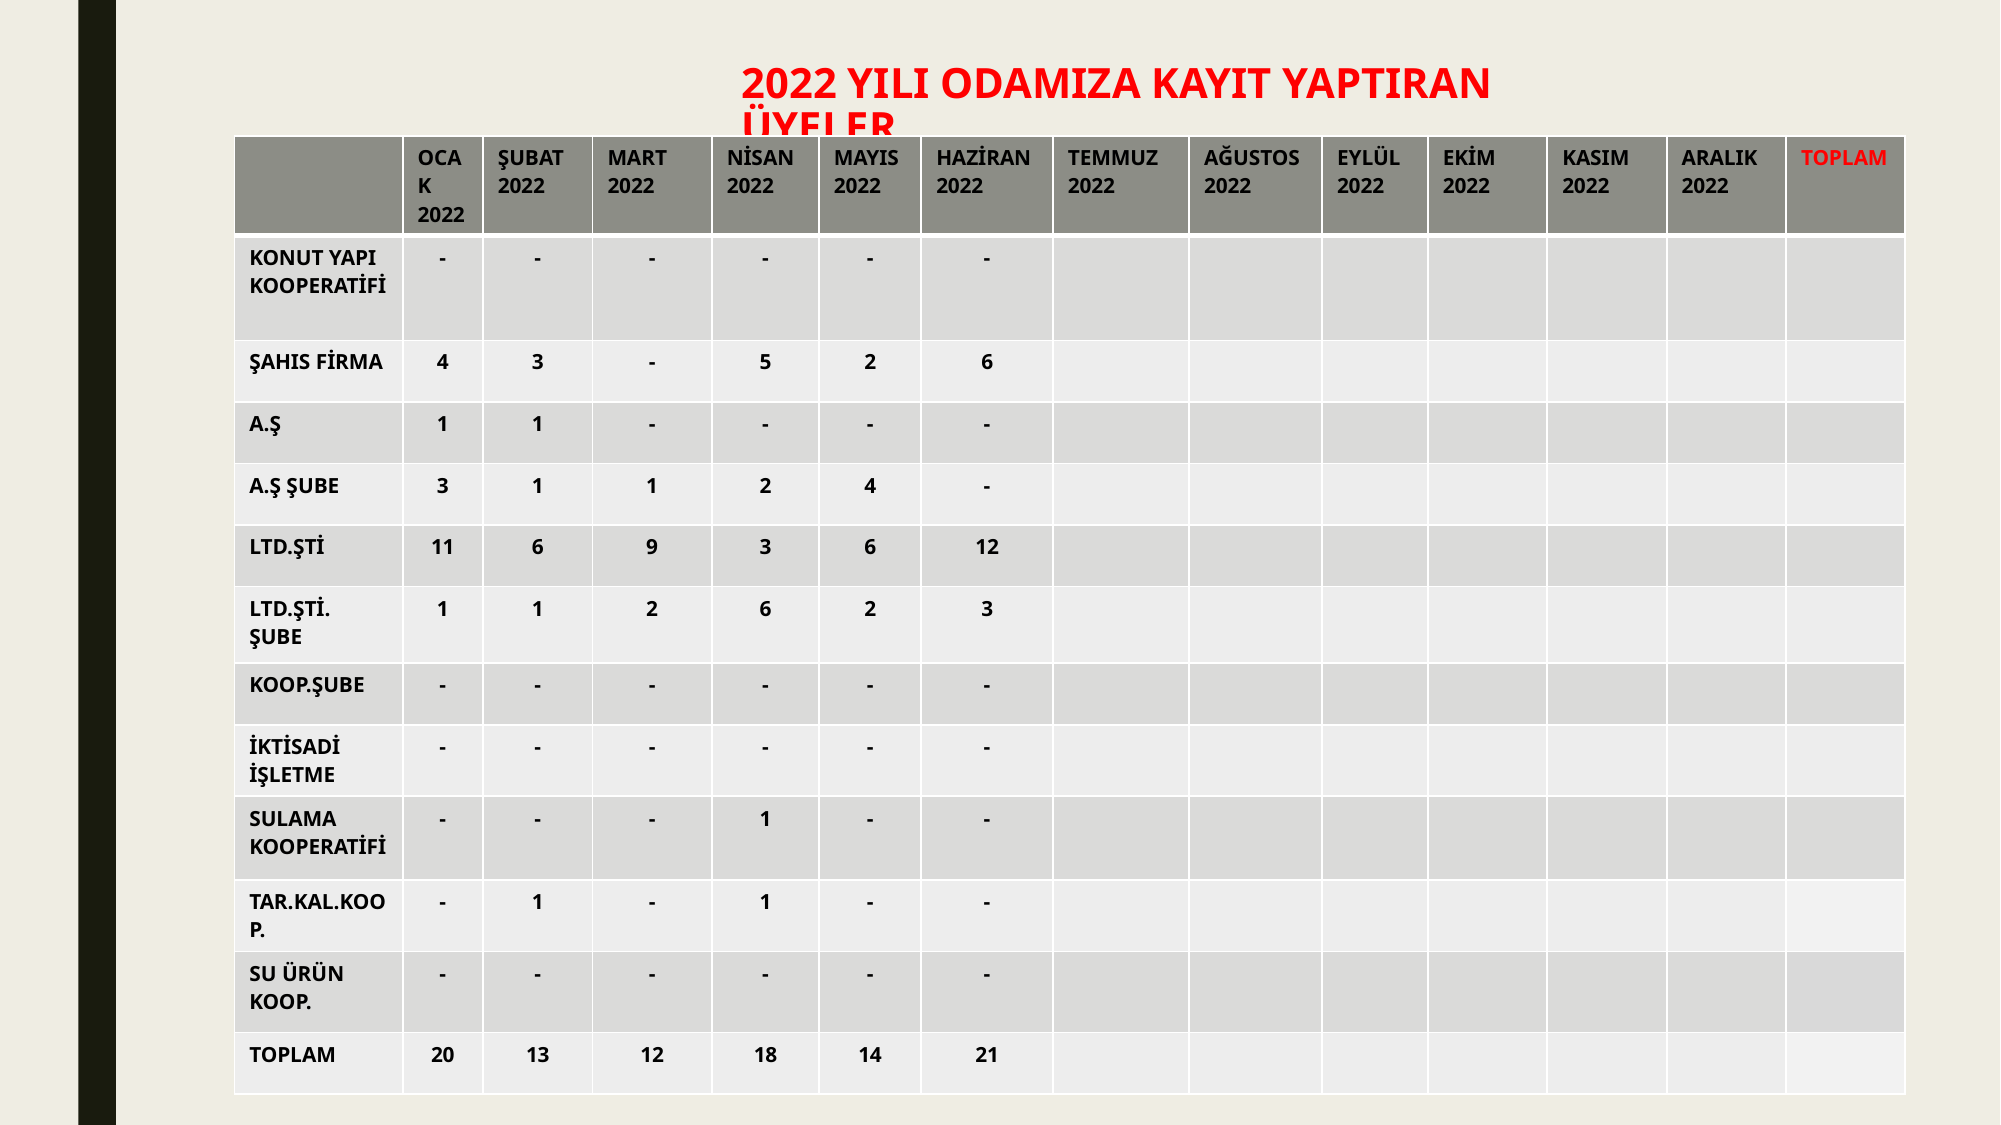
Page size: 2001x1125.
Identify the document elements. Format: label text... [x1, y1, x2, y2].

table_cell [1668, 664, 1785, 724]
table_cell LTD.ŞTİ. ŞUBE [235, 587, 402, 662]
table_cell [1429, 341, 1546, 401]
table_cell - [922, 881, 1052, 951]
table_cell [1190, 587, 1321, 662]
table_cell - [404, 238, 482, 340]
table_cell 13 [484, 1033, 592, 1093]
table_cell [1668, 403, 1785, 463]
table_cell - [593, 341, 711, 401]
table_cell [1054, 797, 1188, 879]
table_cell [1323, 587, 1427, 662]
table_cell [1323, 464, 1427, 524]
table_cell 1 [593, 464, 711, 524]
table_header [235, 137, 402, 233]
table_cell [1668, 726, 1785, 795]
table_header EKİM 2022 [1429, 137, 1546, 233]
table_cell [1429, 952, 1546, 1032]
table_cell [1190, 797, 1321, 879]
table_cell SU ÜRÜN KOOP. [235, 952, 402, 1032]
table_cell [1548, 952, 1666, 1032]
table_header OCAK 2022 [404, 137, 482, 233]
table_cell 1 [484, 881, 592, 951]
title 2022 YILI ODAMIZA KAYIT YAPTIRAN ÜYELER [726, 55, 1573, 114]
table_cell - [593, 881, 711, 951]
table_cell 14 [820, 1033, 920, 1093]
table_cell 2 [820, 587, 920, 662]
table_cell 1 [404, 587, 482, 662]
table_cell [1190, 952, 1321, 1032]
table_cell KOOP.ŞUBE [235, 664, 402, 724]
table_cell 12 [922, 526, 1052, 586]
table_cell 12 [593, 1033, 711, 1093]
table_cell 9 [593, 526, 711, 586]
table_cell SULAMA KOOPERATİFİ [235, 797, 402, 879]
table_cell 20 [404, 1033, 482, 1093]
table_cell [1429, 1033, 1546, 1093]
table_cell [1548, 1033, 1666, 1093]
table_cell - [484, 726, 592, 795]
table_cell [1054, 1033, 1188, 1093]
table_cell [1429, 797, 1546, 879]
table_cell - [820, 238, 920, 340]
table_cell [1548, 664, 1666, 724]
table_cell ŞAHIS FİRMA [235, 341, 402, 401]
table_cell - [922, 664, 1052, 724]
table_cell 1 [484, 464, 592, 524]
table_cell [1668, 587, 1785, 662]
table_cell [1054, 881, 1188, 951]
table_cell [1787, 464, 1904, 524]
table_cell - [593, 952, 711, 1032]
table_cell [1054, 341, 1188, 401]
table_cell [1668, 464, 1785, 524]
table_cell - [484, 664, 592, 724]
table_cell 4 [820, 464, 920, 524]
table_cell [1190, 238, 1321, 340]
table_cell - [713, 952, 818, 1032]
table_cell [1054, 726, 1188, 795]
table_header NİSAN 2022 [713, 137, 818, 233]
table_cell - [820, 881, 920, 951]
table_cell [1548, 797, 1666, 879]
table_cell - [820, 952, 920, 1032]
table_cell [1548, 464, 1666, 524]
table_cell [1787, 587, 1904, 662]
table_cell [1323, 797, 1427, 879]
table_cell [1190, 464, 1321, 524]
table_cell [1787, 341, 1904, 401]
table_cell - [922, 403, 1052, 463]
table_cell - [404, 664, 482, 724]
table_header KASIM 2022 [1548, 137, 1666, 233]
table_cell [1668, 1033, 1785, 1093]
table_cell [1190, 664, 1321, 724]
table_cell 1 [404, 403, 482, 463]
table_cell [1190, 403, 1321, 463]
table_header TOPLAM [1787, 137, 1904, 233]
table_cell 18 [713, 1033, 818, 1093]
table_cell 21 [922, 1033, 1052, 1093]
table_cell [1323, 726, 1427, 795]
table_cell - [922, 464, 1052, 524]
table_cell 6 [713, 587, 818, 662]
table_cell [1323, 238, 1427, 340]
table_cell - [593, 797, 711, 879]
table_cell A.Ş ŞUBE [235, 464, 402, 524]
table_header MART 2022 [593, 137, 711, 233]
table_cell - [922, 238, 1052, 340]
table_cell [1787, 526, 1904, 586]
table_header HAZİRAN 2022 [922, 137, 1052, 233]
table_cell [1668, 526, 1785, 586]
table_cell - [484, 238, 592, 340]
table_cell 3 [713, 526, 818, 586]
table_cell - [820, 797, 920, 879]
table_cell - [593, 403, 711, 463]
table_cell [1054, 464, 1188, 524]
table_cell TOPLAM [235, 1033, 402, 1093]
table_cell - [713, 403, 818, 463]
table_cell 3 [404, 464, 482, 524]
table_cell - [484, 952, 592, 1032]
table_cell - [404, 726, 482, 795]
table_cell - [404, 952, 482, 1032]
table_cell KONUT YAPI KOOPERATİFİ [235, 238, 402, 340]
table_cell - [713, 726, 818, 795]
table_cell İKTİSADİ İŞLETME [235, 726, 402, 795]
table_cell - [593, 726, 711, 795]
table_cell [1429, 881, 1546, 951]
table_cell [1054, 238, 1188, 340]
table_cell [1787, 403, 1904, 463]
table_cell [1548, 726, 1666, 795]
table_cell [1548, 526, 1666, 586]
table_cell 6 [922, 341, 1052, 401]
table_header MAYIS 2022 [820, 137, 920, 233]
table_cell - [922, 797, 1052, 879]
table_cell - [404, 797, 482, 879]
table_cell 3 [484, 341, 592, 401]
table_cell [1323, 952, 1427, 1032]
table_cell - [593, 238, 711, 340]
table_cell 2 [593, 587, 711, 662]
table_cell 1 [713, 881, 818, 951]
table_cell - [713, 664, 818, 724]
table_cell [1668, 238, 1785, 340]
table_cell [1429, 403, 1546, 463]
table_cell 6 [484, 526, 592, 586]
table_cell [1190, 341, 1321, 401]
table_cell [1668, 797, 1785, 879]
table_cell [1548, 403, 1666, 463]
table_cell 1 [484, 403, 592, 463]
table_cell - [484, 797, 592, 879]
table_cell [1787, 952, 1904, 1032]
table_cell [1429, 664, 1546, 724]
table_cell [1429, 526, 1546, 586]
table_header ARALIK 2022 [1668, 137, 1785, 233]
table_header ŞUBAT 2022 [484, 137, 592, 233]
table_cell [1787, 664, 1904, 724]
table_cell [1323, 403, 1427, 463]
table_cell - [820, 726, 920, 795]
table_cell [1323, 664, 1427, 724]
table_cell - [922, 952, 1052, 1032]
table_cell LTD.ŞTİ [235, 526, 402, 586]
table_header AĞUSTOS 2022 [1190, 137, 1321, 233]
table_cell [1787, 881, 1904, 951]
table_cell - [593, 664, 711, 724]
table_cell [1190, 526, 1321, 586]
table_cell 6 [820, 526, 920, 586]
table_cell - [820, 403, 920, 463]
table_cell 2 [713, 464, 818, 524]
table_cell [1323, 341, 1427, 401]
table_cell - [404, 881, 482, 951]
table_cell [1668, 952, 1785, 1032]
table_cell [1668, 341, 1785, 401]
table_cell [1548, 238, 1666, 340]
table_cell [1323, 1033, 1427, 1093]
table_cell 1 [484, 587, 592, 662]
table_cell - [922, 726, 1052, 795]
table_cell - [820, 664, 920, 724]
table_cell TAR.KAL.KOOP. [235, 881, 402, 951]
table_cell [1190, 726, 1321, 795]
table_cell [1429, 587, 1546, 662]
table_header TEMMUZ 2022 [1054, 137, 1188, 233]
table_cell [1323, 881, 1427, 951]
table_cell [1429, 726, 1546, 795]
table_cell 2 [820, 341, 920, 401]
table_cell [1548, 881, 1666, 951]
table_cell [1054, 587, 1188, 662]
table_cell [1054, 664, 1188, 724]
table_cell [1787, 726, 1904, 795]
table_cell [1548, 341, 1666, 401]
table_cell [1787, 797, 1904, 879]
table_cell [1787, 238, 1904, 340]
table_cell [1429, 238, 1546, 340]
table_cell 1 [713, 797, 818, 879]
table_cell [1429, 464, 1546, 524]
table_cell [1323, 526, 1427, 586]
table_cell 3 [922, 587, 1052, 662]
table_cell 5 [713, 341, 818, 401]
table_cell 11 [404, 526, 482, 586]
table_cell [1054, 952, 1188, 1032]
table_cell [1190, 881, 1321, 951]
table_cell [1054, 403, 1188, 463]
table_cell [1548, 587, 1666, 662]
table_cell [1668, 881, 1785, 951]
table_cell A.Ş [235, 403, 402, 463]
table_cell [1787, 1033, 1904, 1093]
table_header EYLÜL 2022 [1323, 137, 1427, 233]
table_cell [1054, 526, 1188, 586]
table_cell - [713, 238, 818, 340]
table_cell 4 [404, 341, 482, 401]
table_cell [1190, 1033, 1321, 1093]
